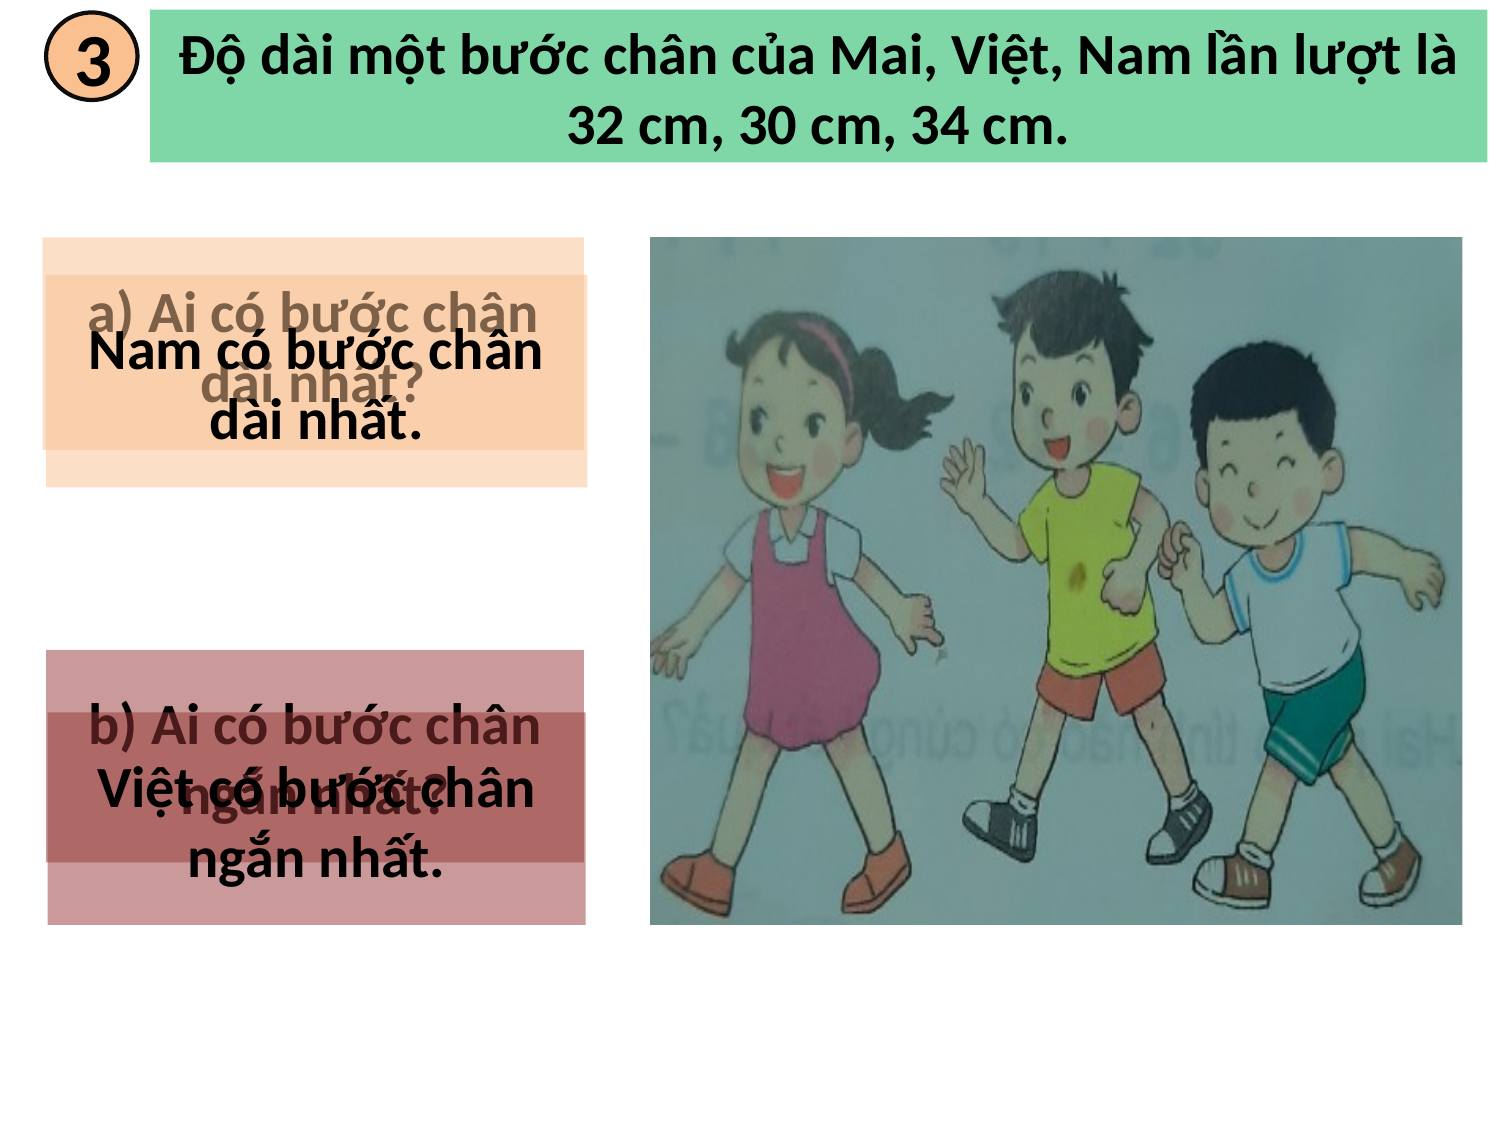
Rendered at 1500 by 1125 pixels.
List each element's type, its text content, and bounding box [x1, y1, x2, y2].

text_box Nam có bước chân dài nhất. [46, 274, 588, 488]
text_box Độ dài một bước chân của Mai, Việt, Nam lần lượt là 32 cm, 30 cm, 34 cm. [149, 9, 1488, 163]
text_box 3 [43, 10, 140, 103]
text_box b) Ai có bước chân ngắn nhất? [46, 649, 584, 863]
text_box Việt có bước chân ngắn nhất. [47, 712, 586, 925]
text_box a) Ai có bước chân dài nhất? [42, 237, 584, 450]
picture [649, 237, 1463, 926]
